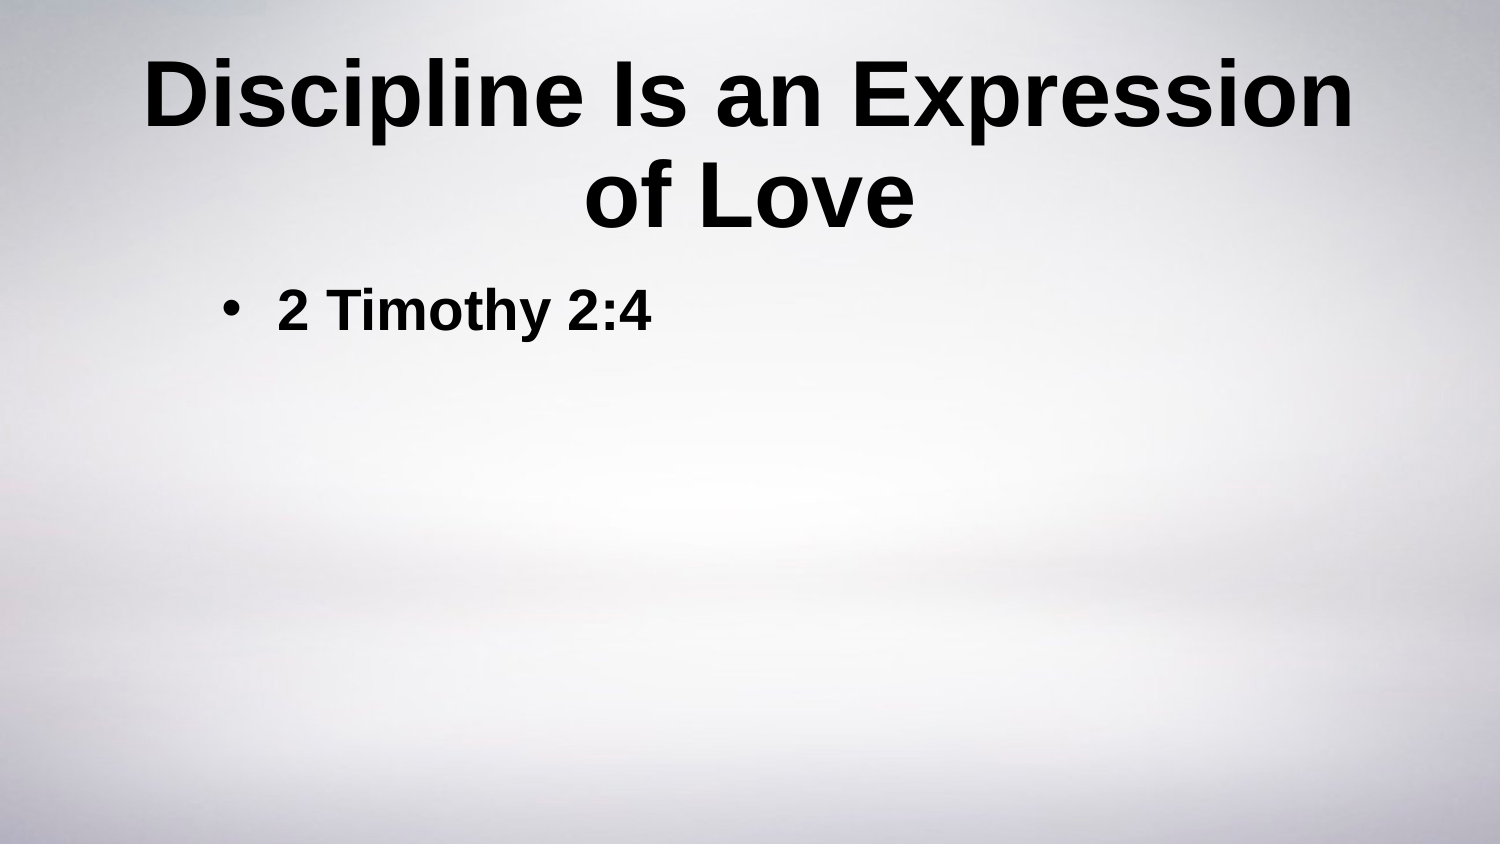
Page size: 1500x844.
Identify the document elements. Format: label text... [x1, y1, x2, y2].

list 2 Timothy 2:4 [206, 265, 1294, 810]
title Discipline Is an Expression of Love [75, 59, 1425, 235]
picture [0, 0, 1500, 844]
